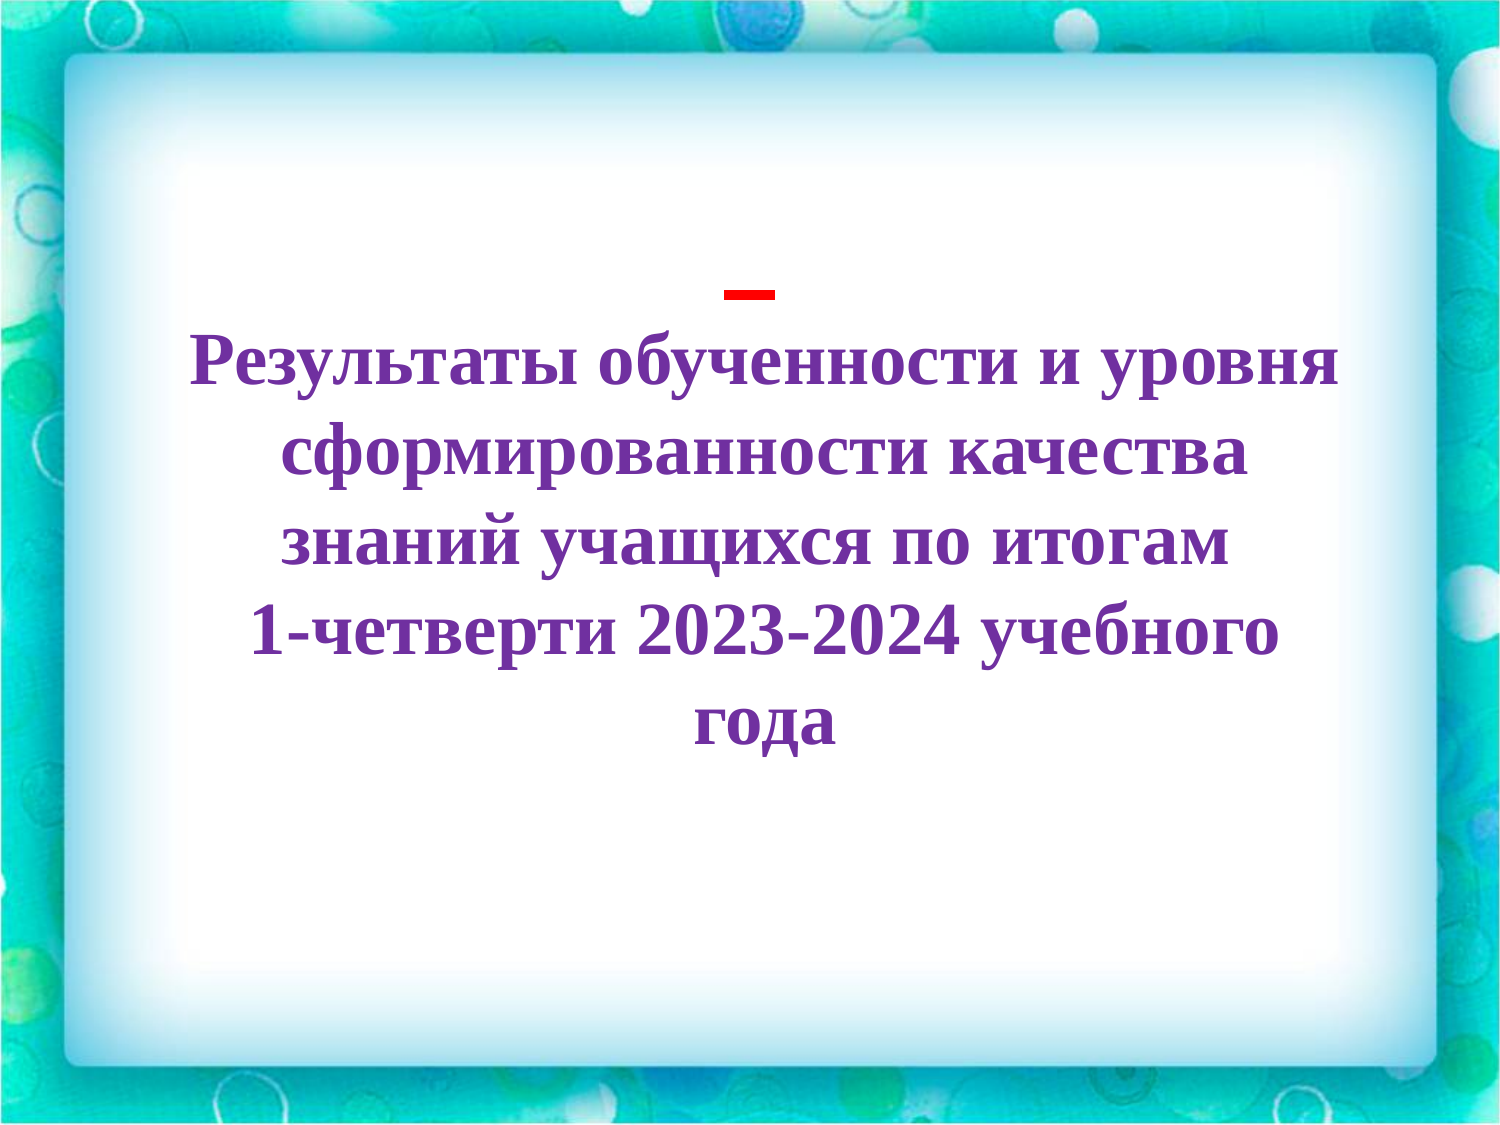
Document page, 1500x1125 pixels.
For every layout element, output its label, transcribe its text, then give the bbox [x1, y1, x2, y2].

text_box [135, 89, 1365, 324]
text_box Результаты обученности и уровня сформированности качества знаний учащихся по итогам 1-четверти 2023-2024 учебного года [162, 302, 1368, 768]
picture [0, 0, 1500, 1125]
